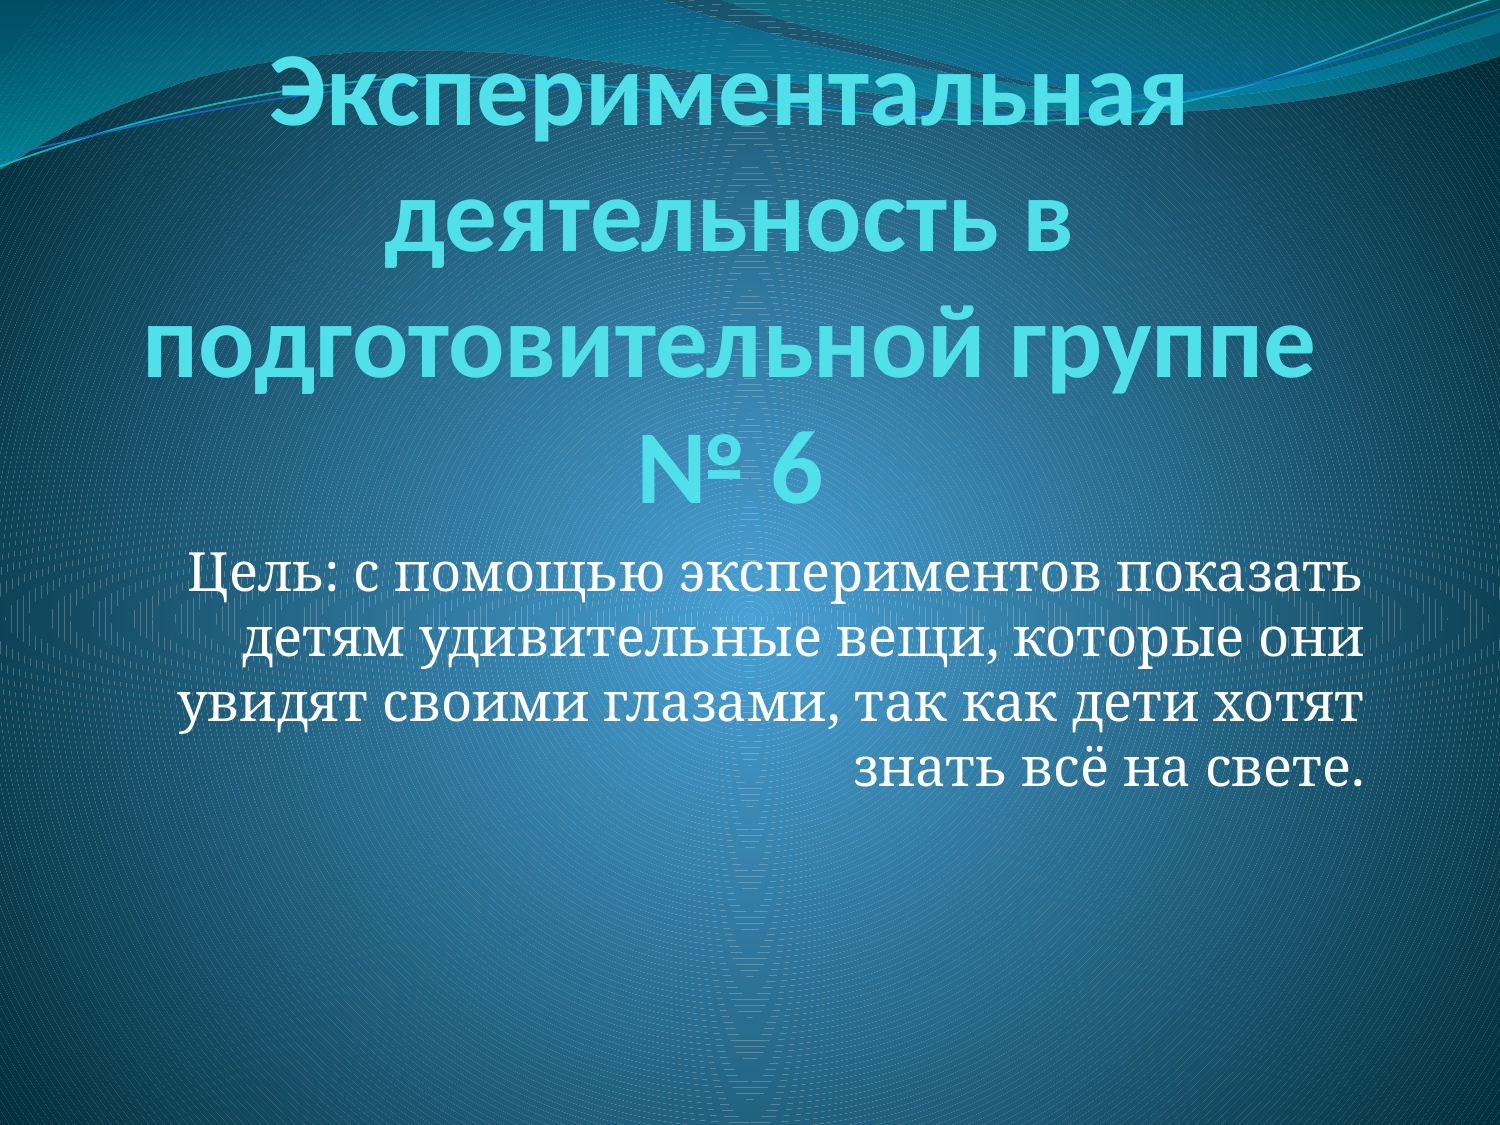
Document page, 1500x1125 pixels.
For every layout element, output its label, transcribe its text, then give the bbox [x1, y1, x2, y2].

title Экспериментальная деятельность в подготовительной группе № 6 [87, 19, 1376, 525]
subtitle Цель: с помощью экспериментов показать детям удивительные вещи, которые они увидят своими глазами, так как дети хотят знать всё на свете. [87, 529, 1376, 818]
